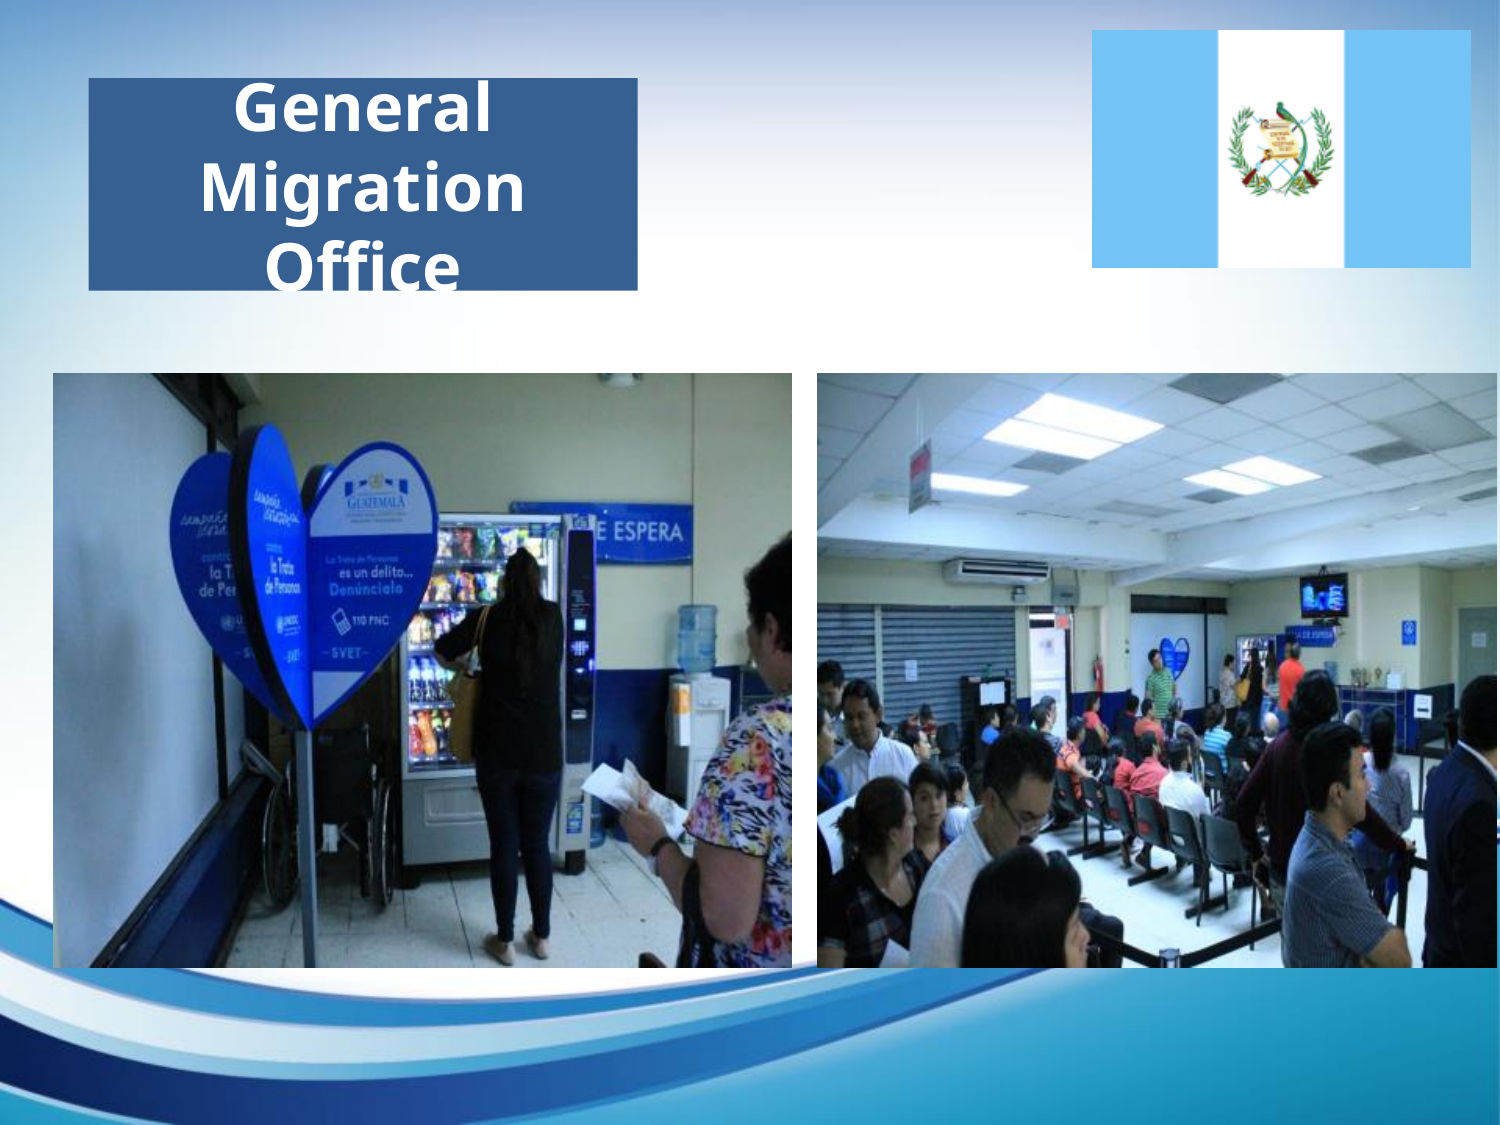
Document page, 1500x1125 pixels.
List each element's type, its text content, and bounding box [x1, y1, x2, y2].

title General Migration Office [88, 78, 638, 291]
picture [0, 0, 1500, 1125]
